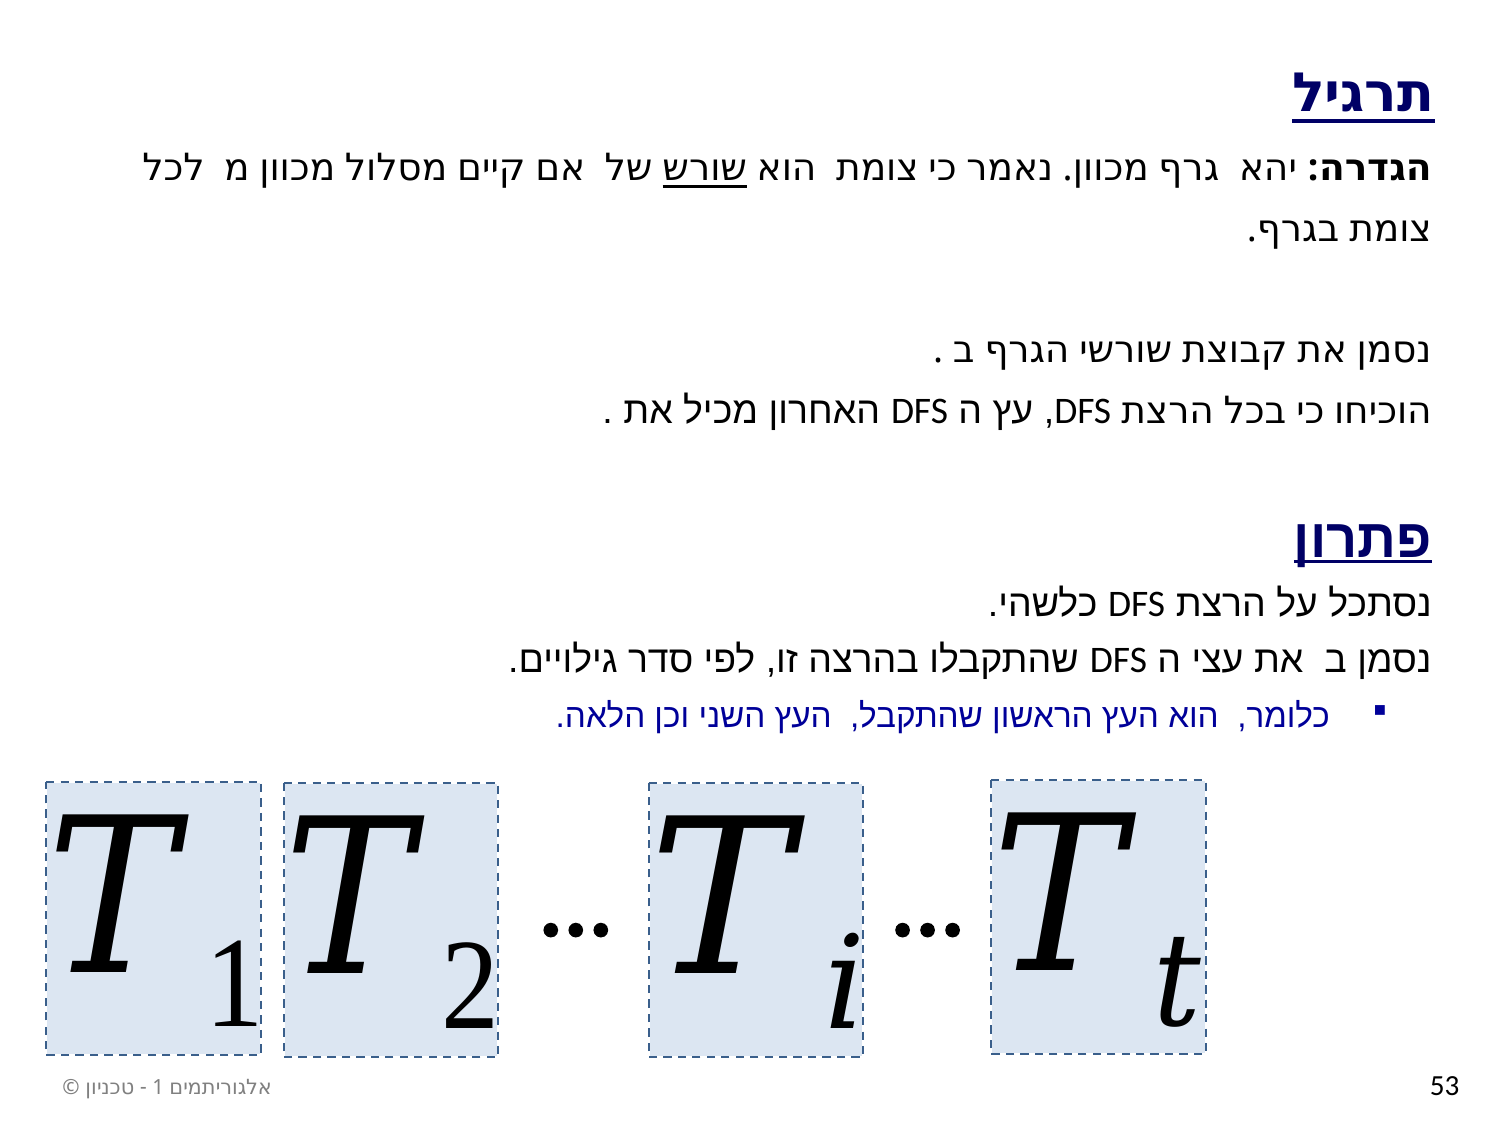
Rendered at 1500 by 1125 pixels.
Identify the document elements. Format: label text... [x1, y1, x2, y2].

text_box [543, 922, 609, 938]
title תרגיל [17, 49, 1450, 130]
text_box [895, 922, 961, 938]
